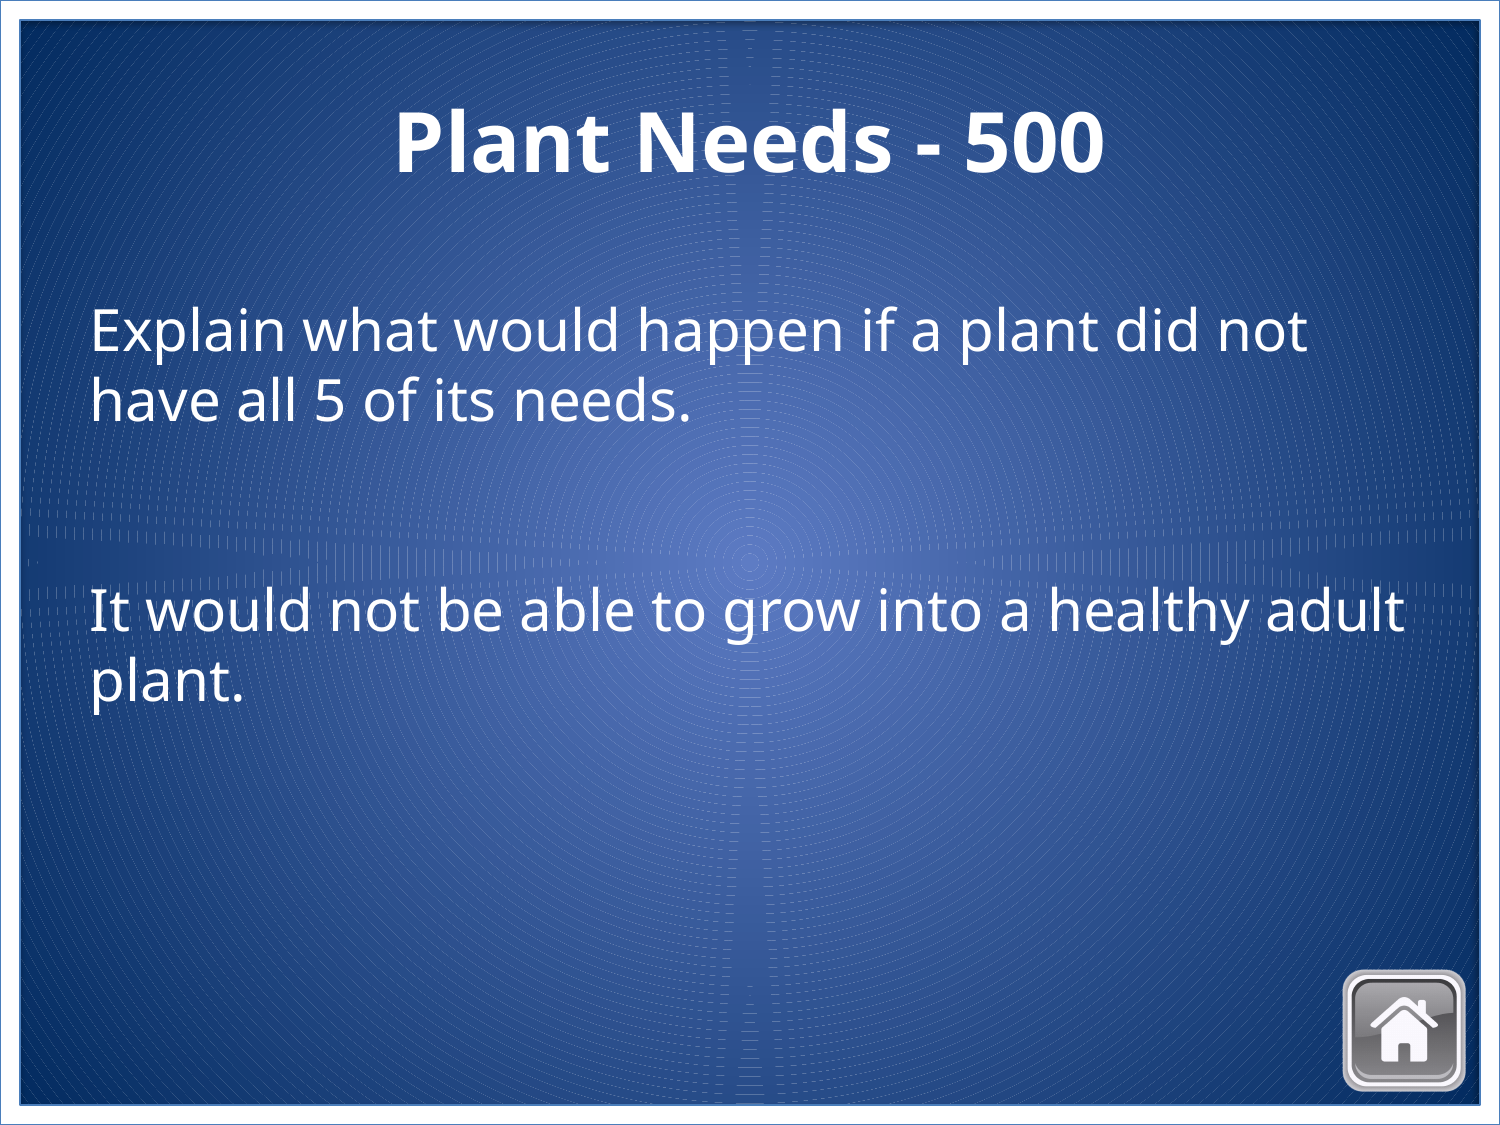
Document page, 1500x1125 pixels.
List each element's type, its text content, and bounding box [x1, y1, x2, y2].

text_box Explain what would happen if a plant did not have all 5 of its needs. It would not be able to grow into a healthy adult plant. [74, 285, 1425, 721]
text_box [0, 0, 1500, 1125]
title Plant Needs - 500 [75, 45, 1425, 233]
picture [1342, 968, 1467, 1093]
